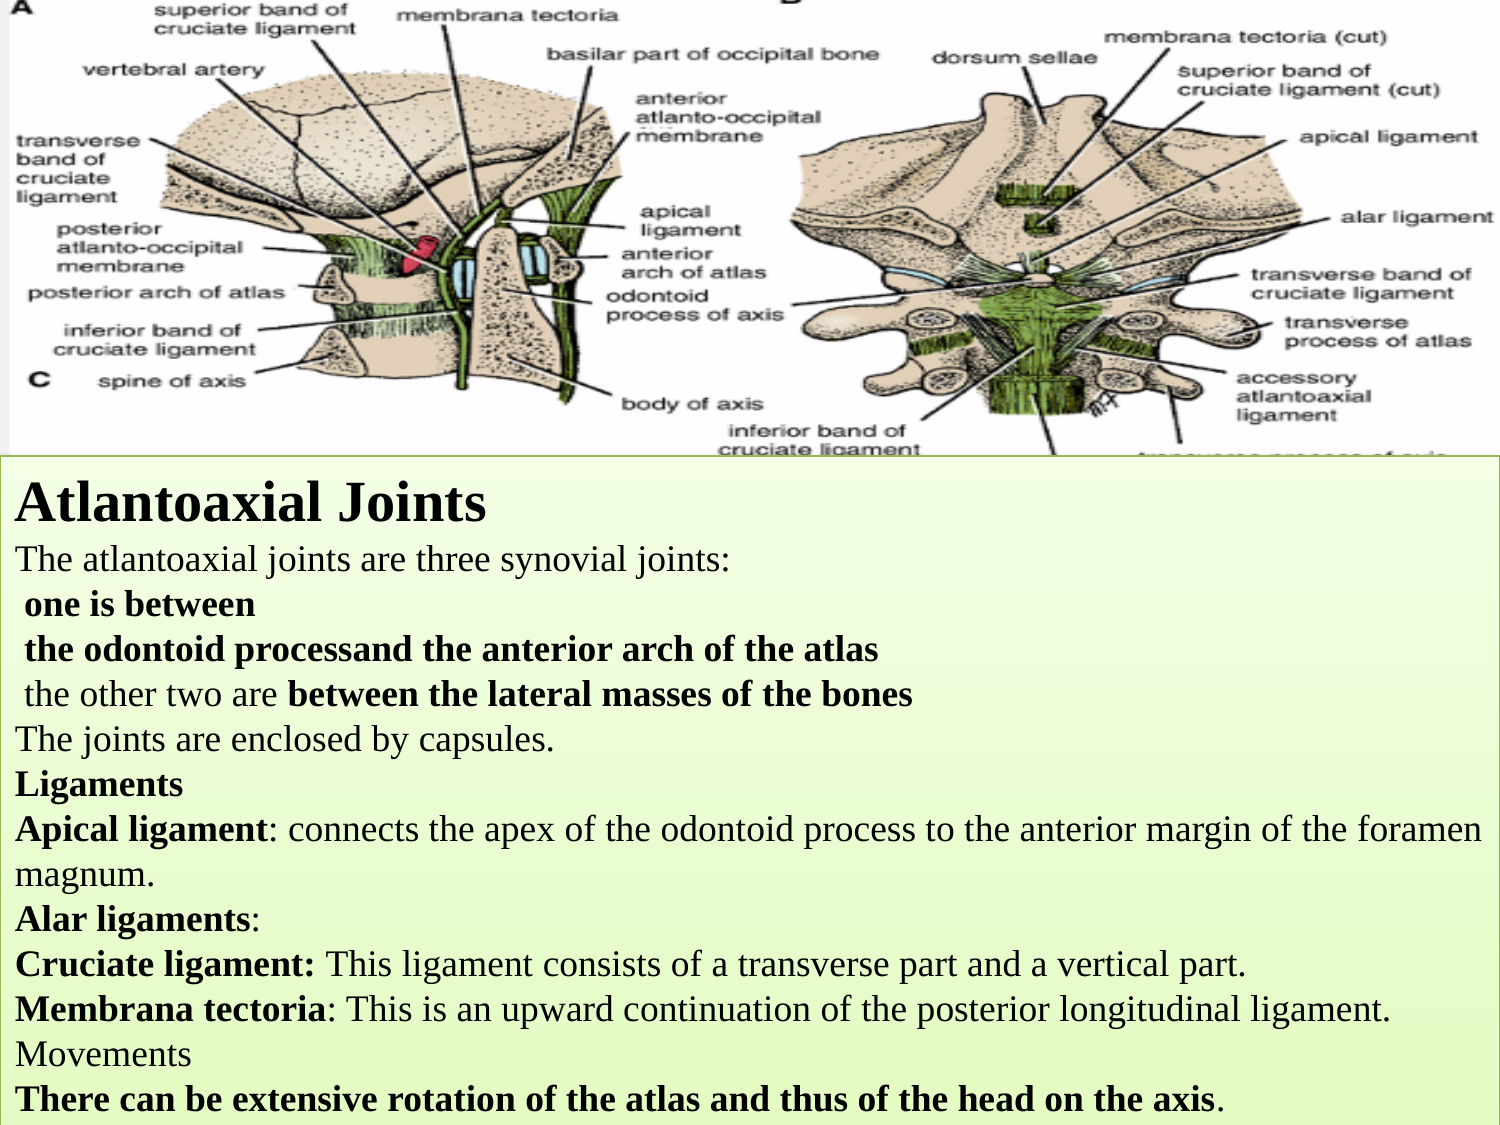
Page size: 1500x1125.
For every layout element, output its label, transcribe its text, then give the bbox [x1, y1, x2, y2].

text_box Atlantoaxial Joints The atlantoaxial joints are three synovial joints: one is between the odontoid processand the anterior arch of the atlas the other two are between the lateral masses of the bones The joints are enclosed by capsules. Ligaments Apical ligament: connects the apex of the odontoid process to the anterior margin of the foramen magnum. Alar ligaments: Cruciate ligament: This ligament consists of a transverse part and a vertical part. Membrana tectoria: This is an upward continuation of the posterior longitudinal ligament. Movements There can be extensive rotation of the atlas and thus of the head on the axis. [0, 540, 1500, 1125]
picture [0, 0, 1500, 532]
